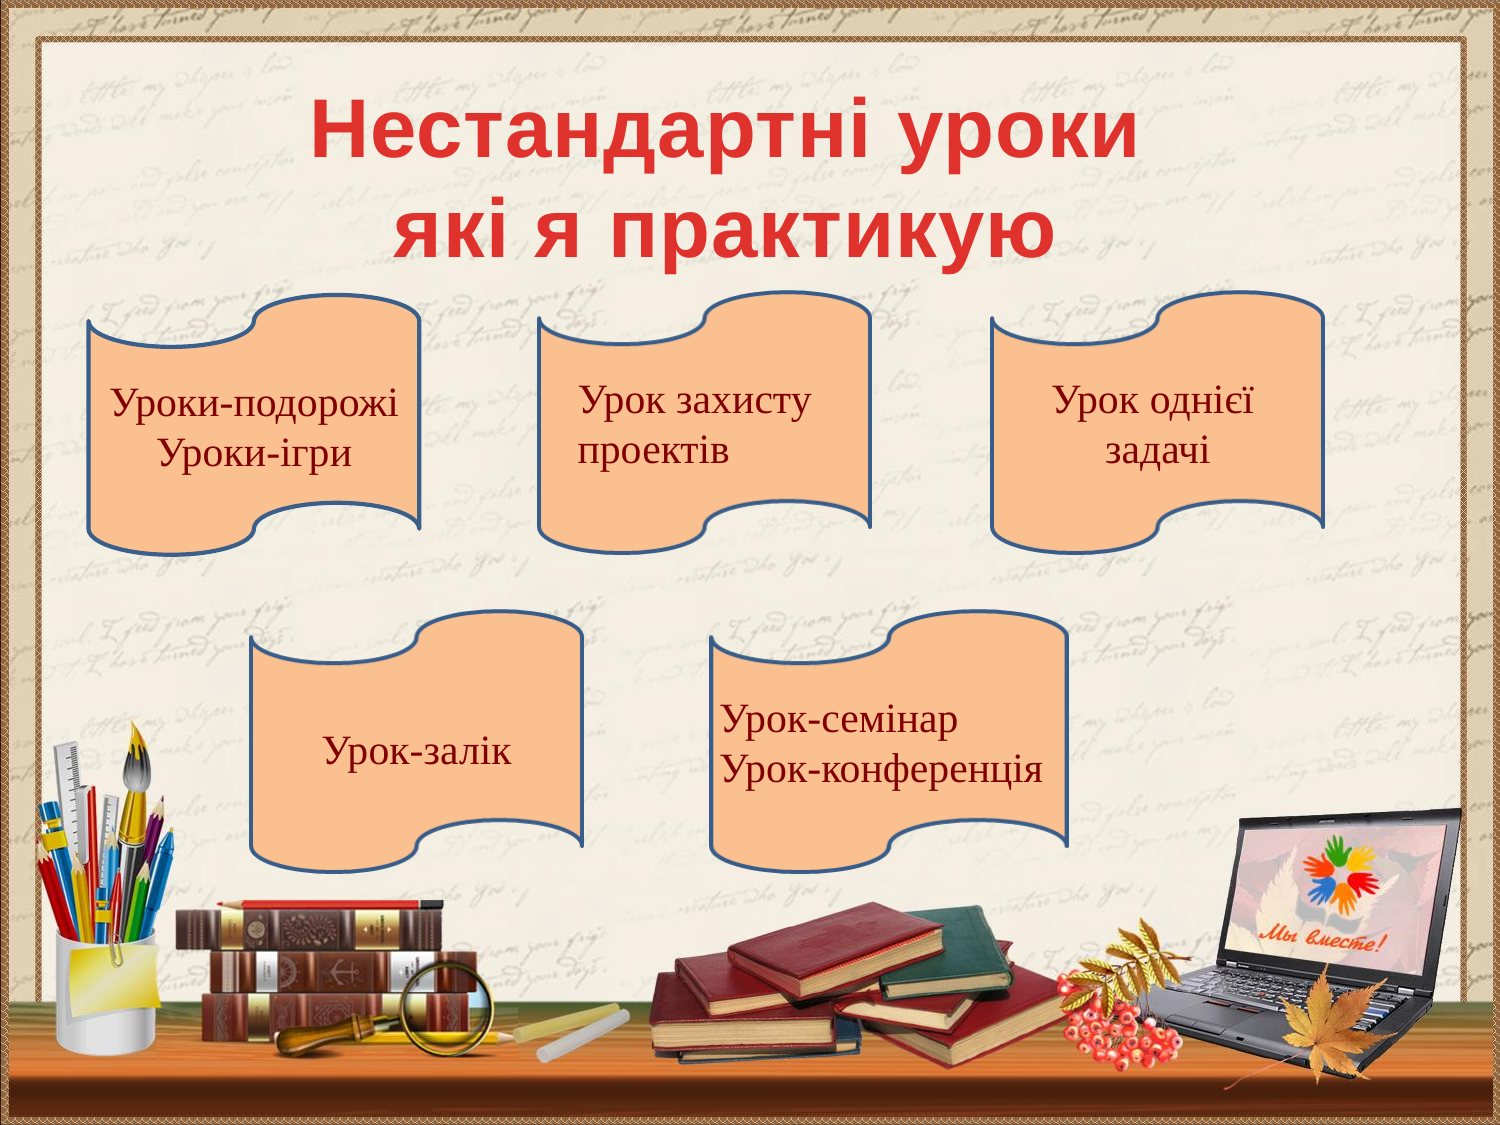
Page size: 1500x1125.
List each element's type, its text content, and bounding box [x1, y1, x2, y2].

text_box Нестандартні уроки які я практикую [294, 66, 1158, 282]
picture [0, 0, 1500, 1125]
text_box Уроки-подорожі Уроки-ігри [86, 292, 422, 557]
